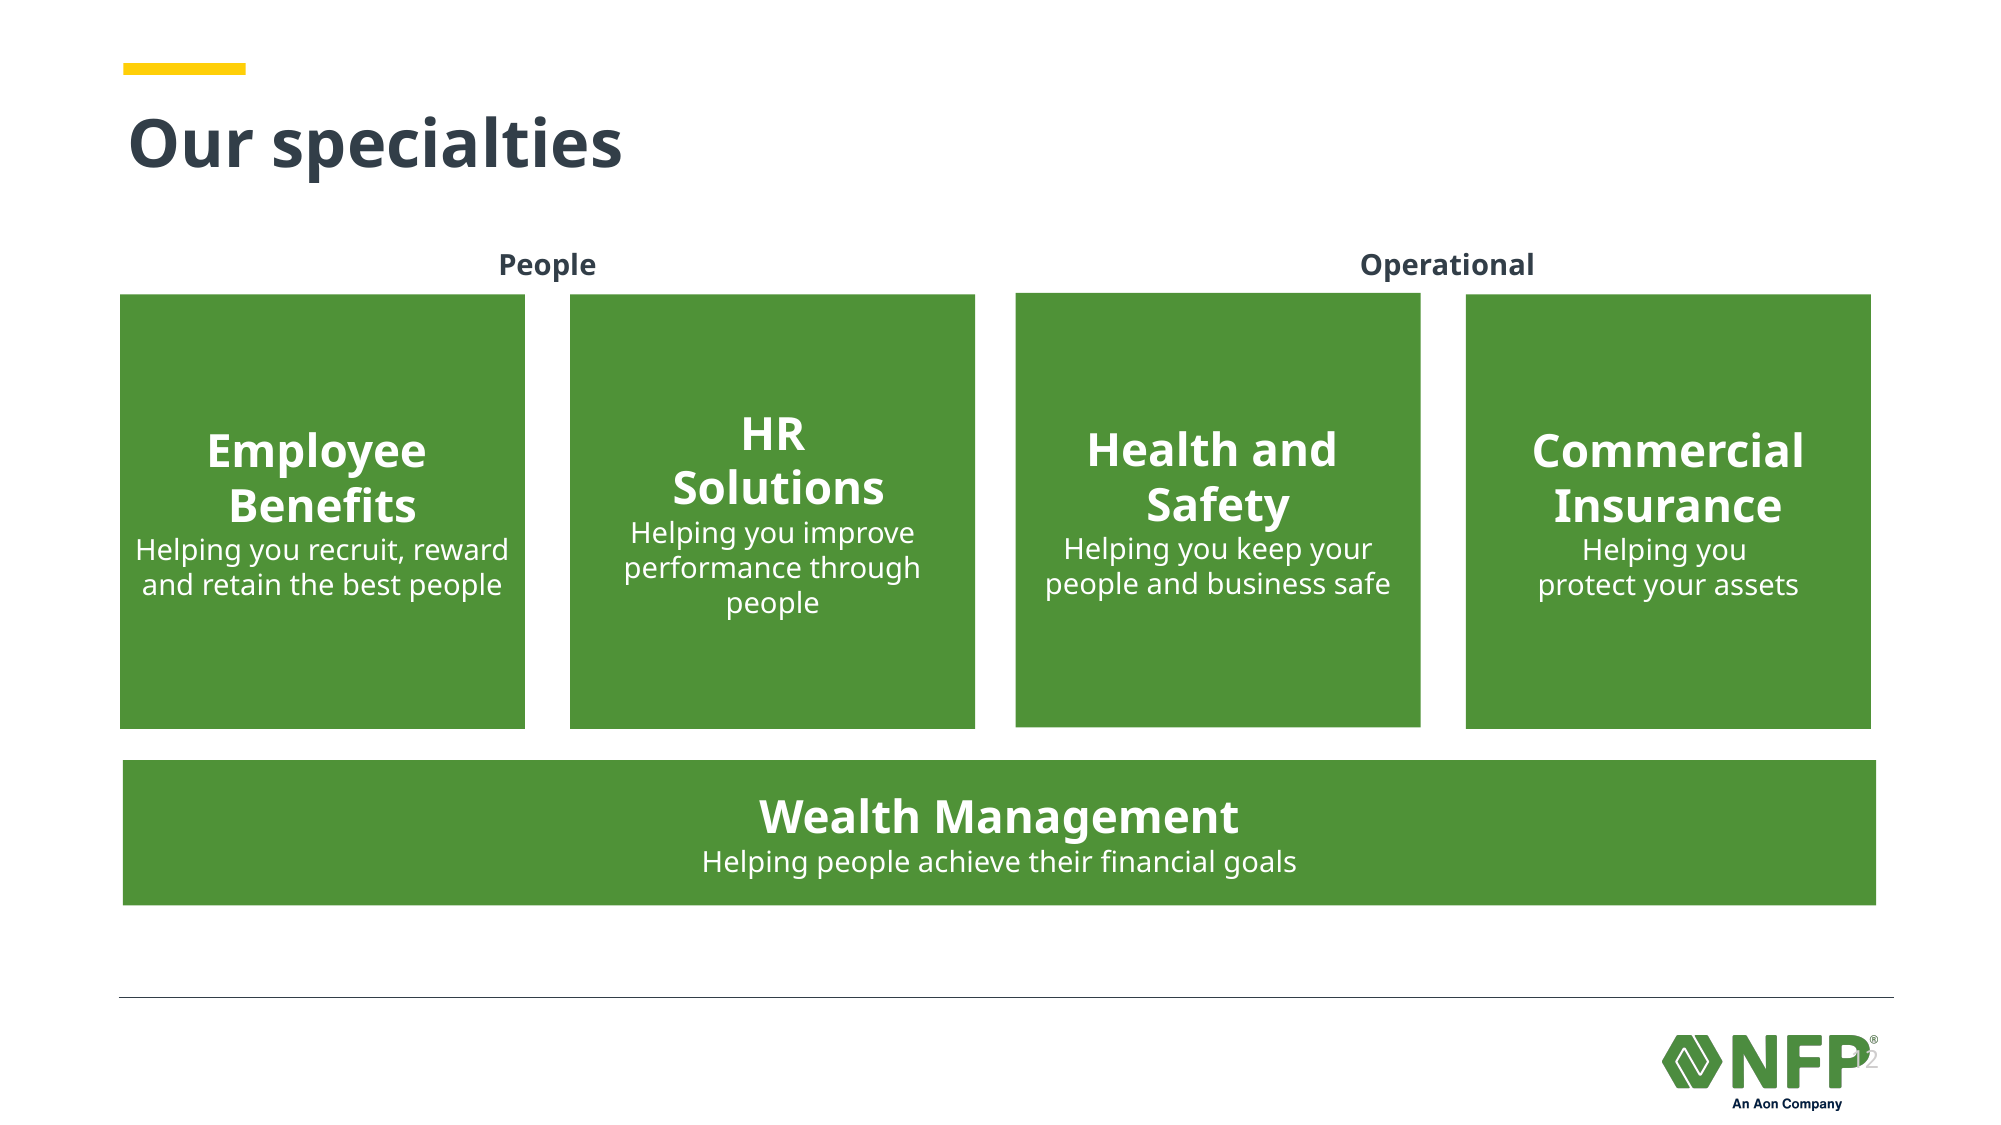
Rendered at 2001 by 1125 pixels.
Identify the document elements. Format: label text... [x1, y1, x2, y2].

text_box People [120, 242, 976, 293]
text_box [122, 62, 247, 76]
text_box Wealth Management Helping people achieve their financial goals [122, 759, 1877, 907]
text_box Employee Benefits Helping you recruit, reward and retain the best people [119, 293, 526, 730]
picture [1662, 1091, 1878, 1111]
slide_number 12 [1444, 1030, 1895, 1091]
text_box Operational [1024, 242, 1871, 293]
text_box HR Solutions Helping you improve performance through people [569, 293, 976, 730]
text_box Commercial Insurance Helping you protect your assets [1465, 293, 1872, 730]
title Our specialties [112, 102, 1888, 222]
text_box Health and Safety Helping you keep your people and business safe [1015, 292, 1422, 728]
